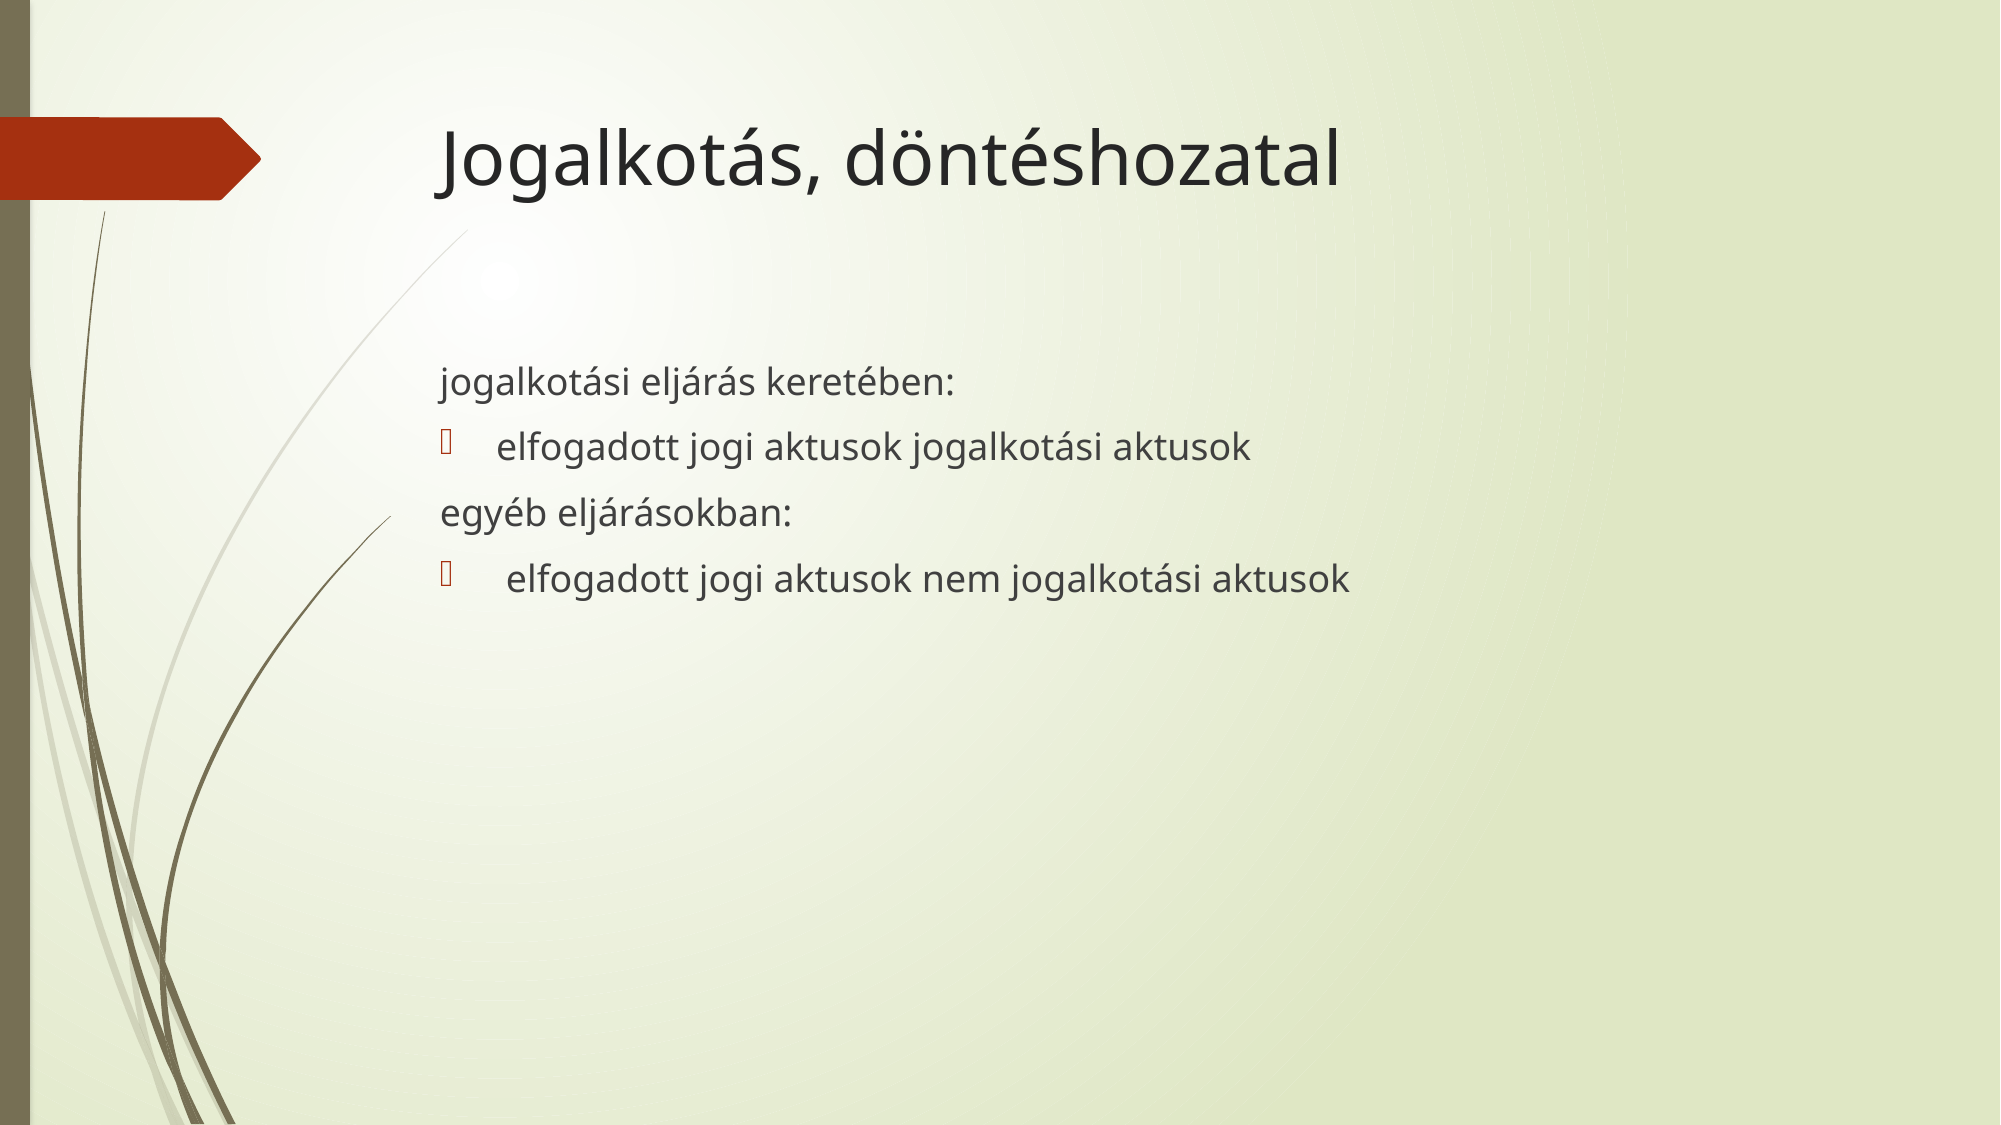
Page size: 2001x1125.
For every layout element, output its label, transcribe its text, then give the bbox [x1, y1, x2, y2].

list jogalkotási eljárás keretében: elfogadott jogi aktusok jogalkotási aktusok egyéb eljárásokban: elfogadott jogi aktusok nem jogalkotási aktusok [424, 350, 1888, 970]
title Jogalkotás, döntéshozatal [425, 102, 1888, 313]
